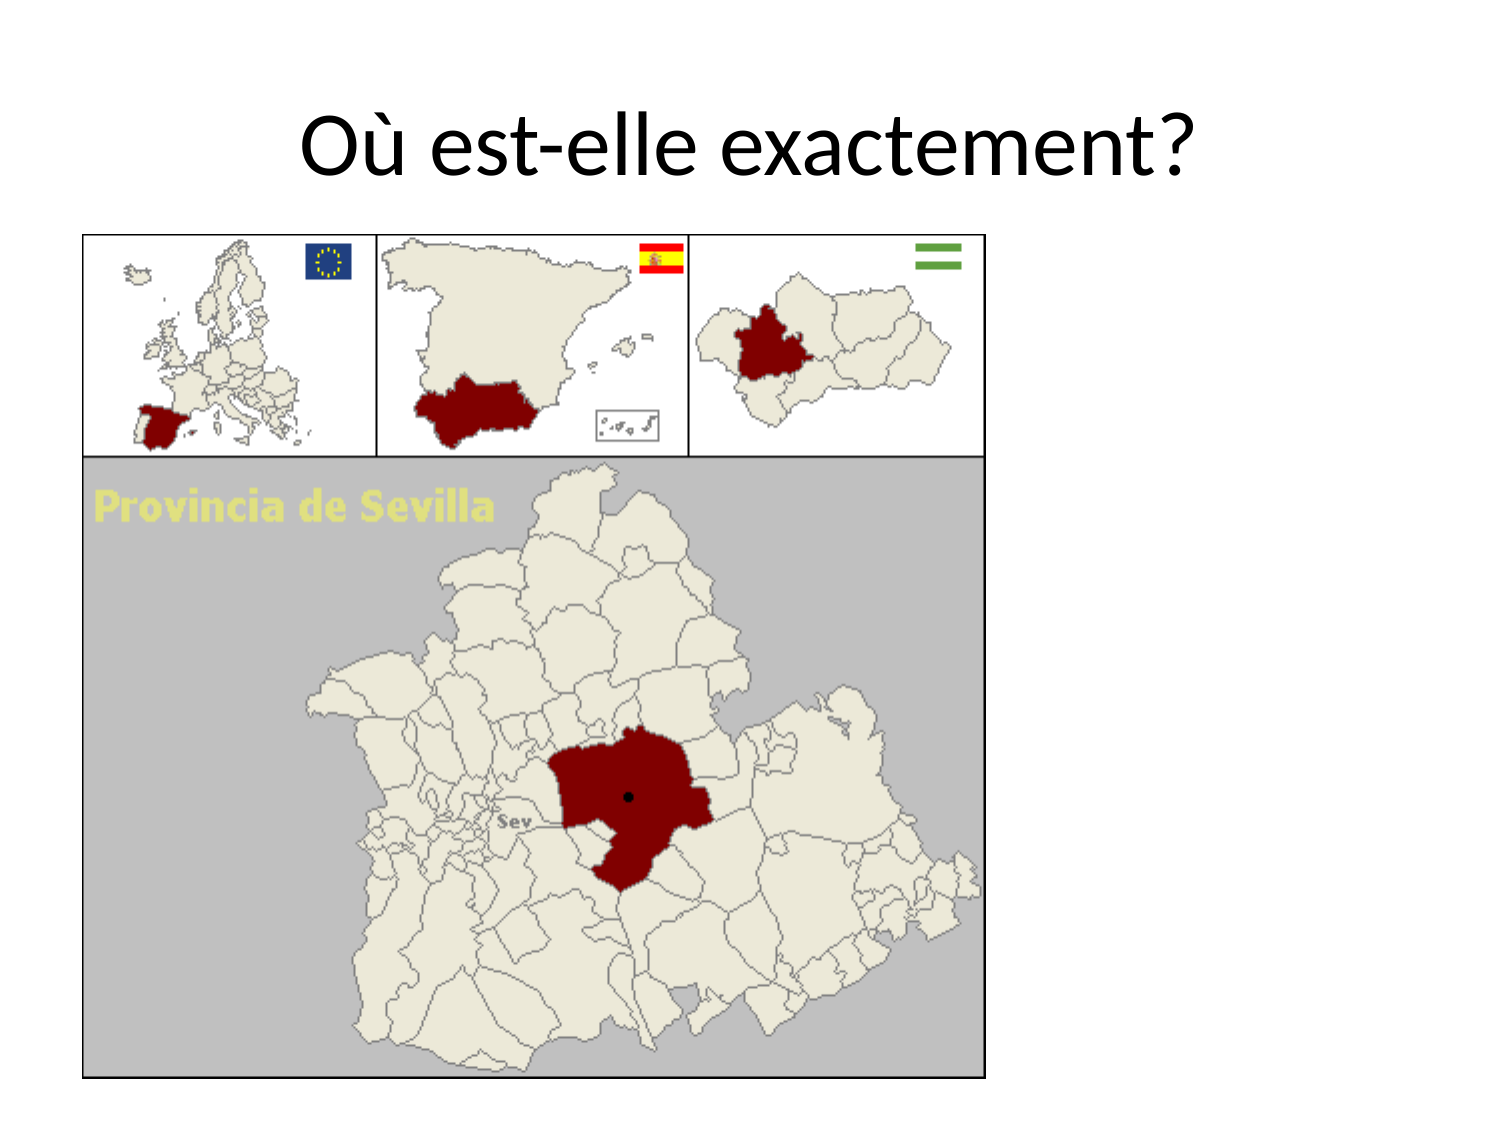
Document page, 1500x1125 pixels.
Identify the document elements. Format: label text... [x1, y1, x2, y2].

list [81, 234, 986, 1079]
title Où est-elle exactement? [75, 45, 1425, 233]
